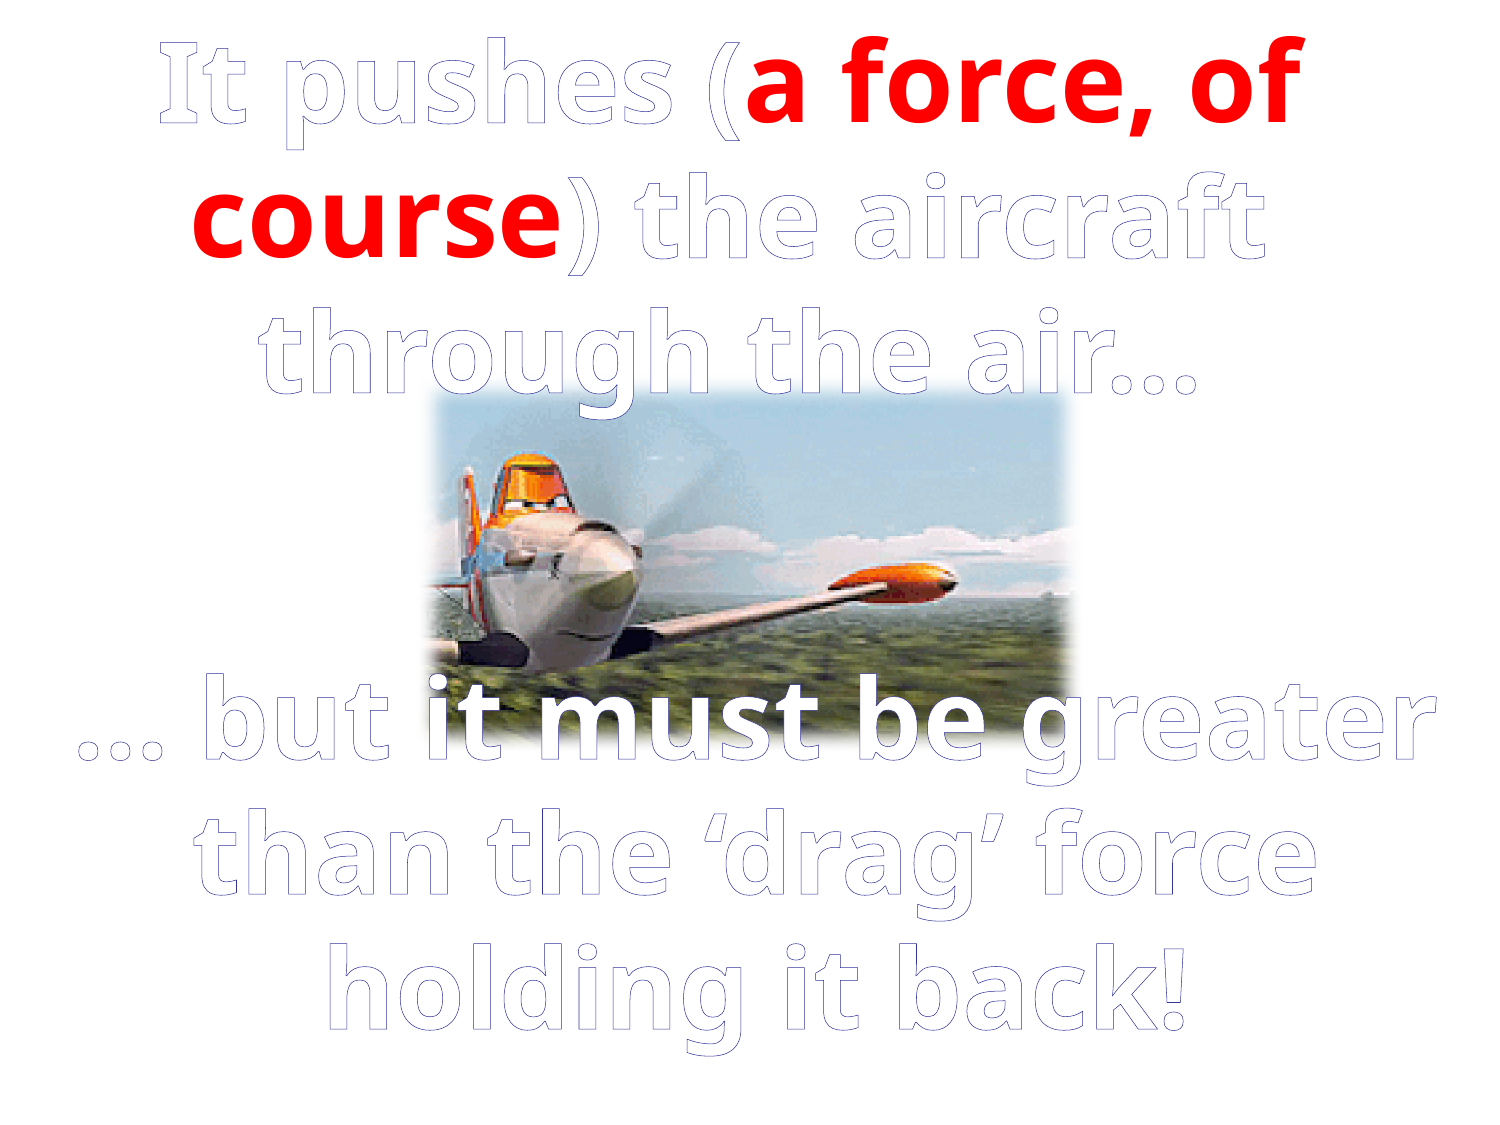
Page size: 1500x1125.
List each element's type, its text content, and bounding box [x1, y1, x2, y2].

text_box … but it must be greater than the ‘drag’ force holding it back! [35, 639, 1477, 1060]
text_box It pushes (a force, of course) the aircraft through the air… [57, 2, 1402, 423]
picture [417, 373, 1083, 752]
